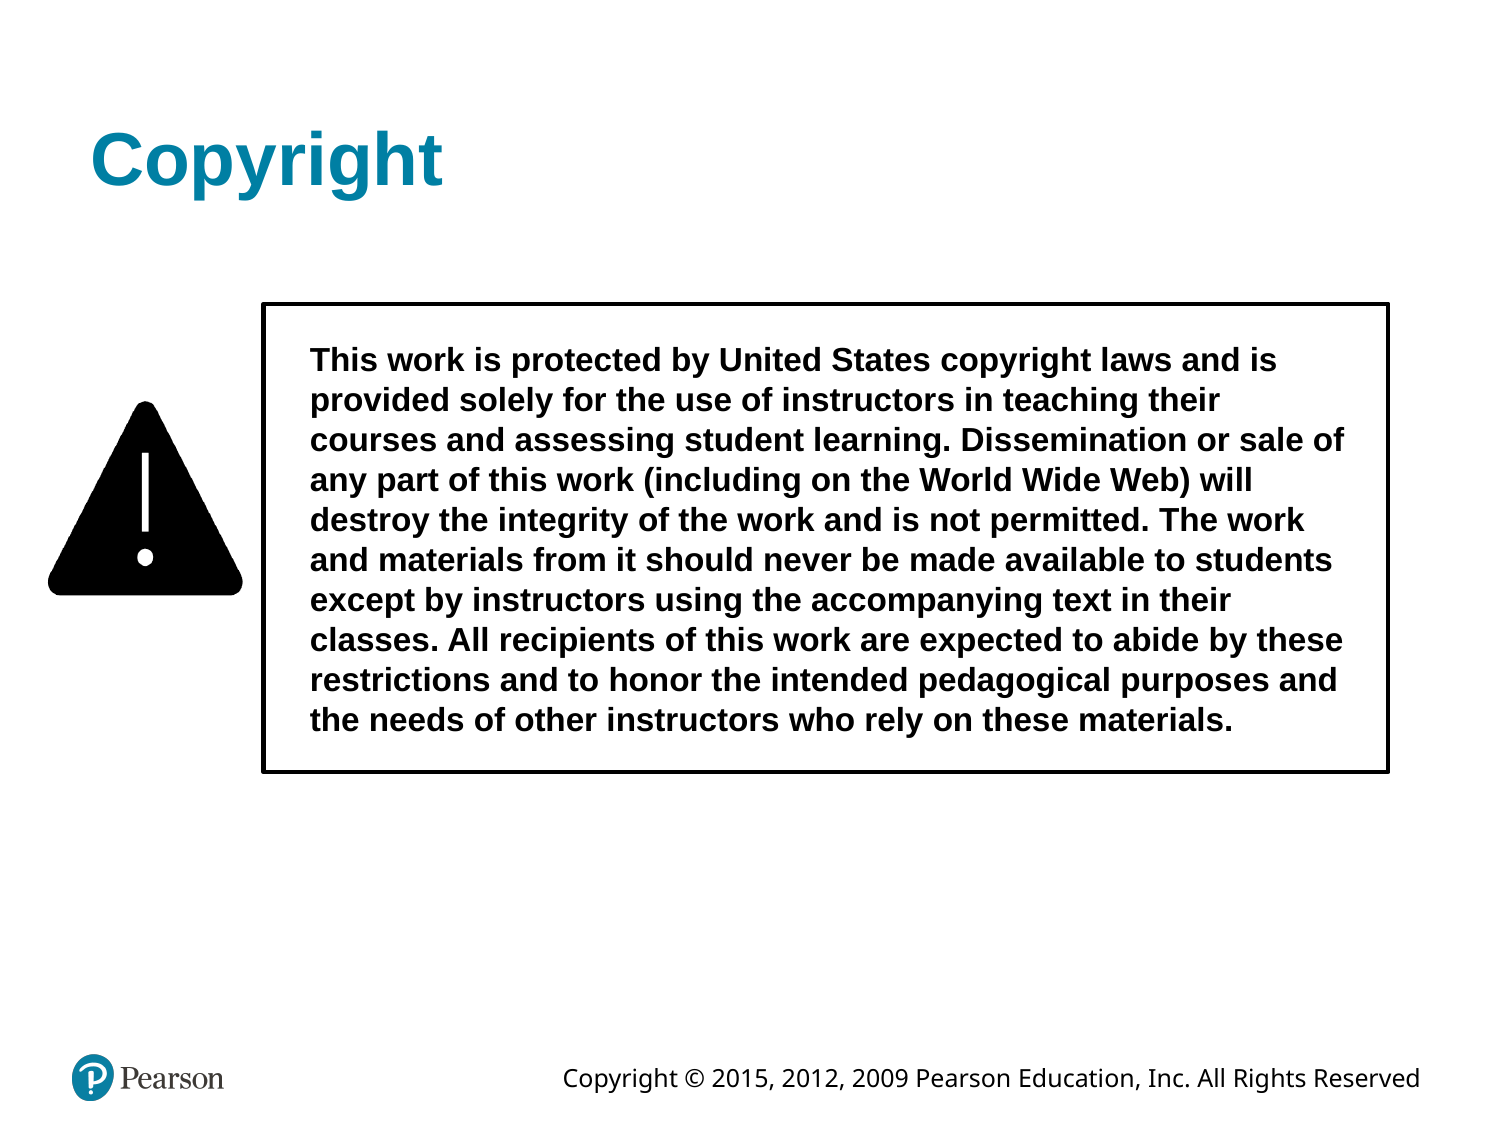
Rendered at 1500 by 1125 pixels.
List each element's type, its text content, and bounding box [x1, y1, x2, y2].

title Copyright [75, 35, 1425, 216]
picture [40, 379, 251, 616]
picture [72, 1087, 83, 1101]
list This work is protected by United States copyright laws and is provided solely for the use of instructors in teaching their courses and assessing student learning. Dissemination or sale of any part of this work (including on the World Wide Web) will destroy the integrity of the work and is not permitted. The work and materials from it should never be made available to students except by instructors using the accompanying text in their classes. All recipients of this work are expected to abide by these restrictions and to honor the intended pedagogical purposes and the needs of other instructors who rely on these materials. [261, 302, 1390, 774]
picture [72, 1054, 88, 1070]
picture [80, 1063, 106, 1088]
picture [98, 1054, 224, 1101]
